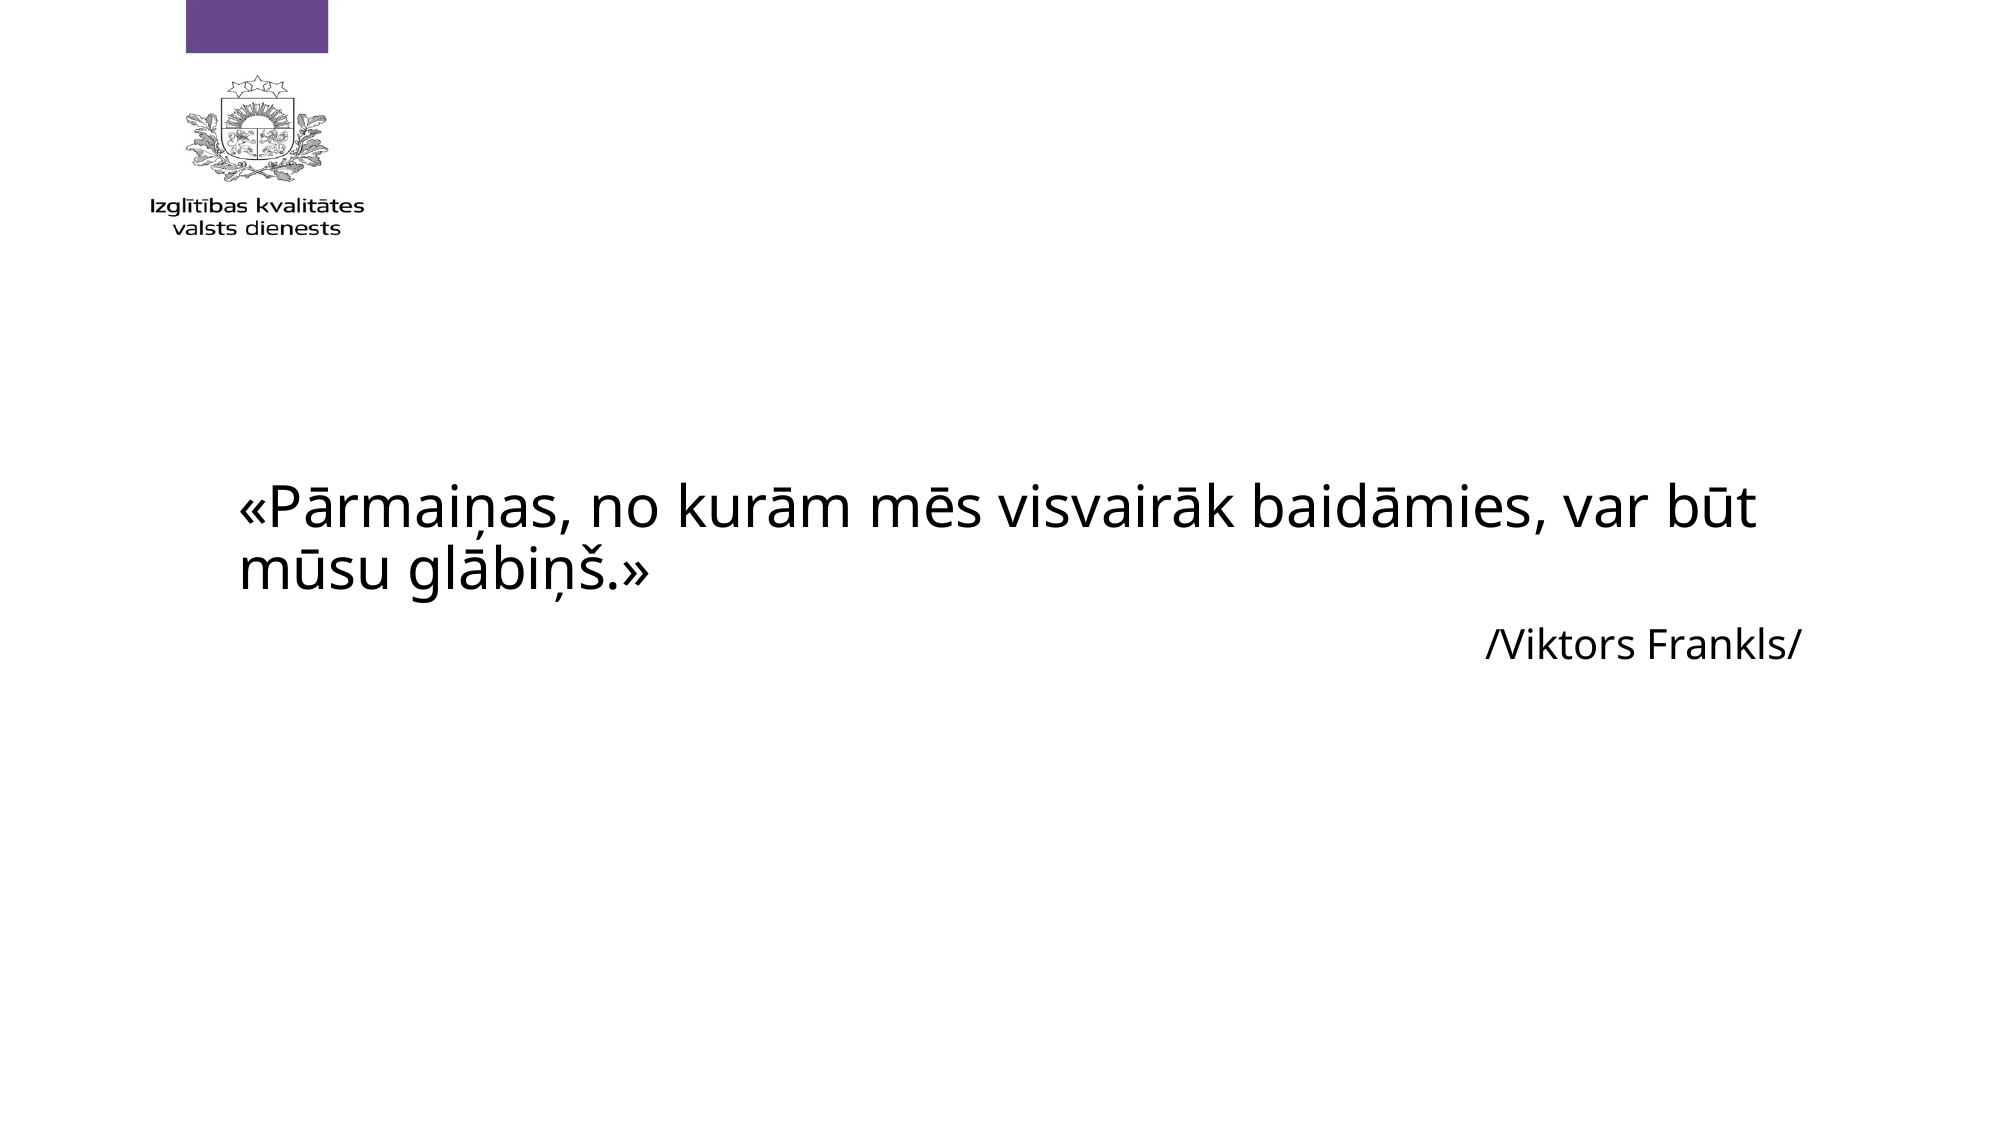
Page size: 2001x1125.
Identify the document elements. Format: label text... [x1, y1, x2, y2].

picture [64, 0, 450, 321]
list «Pārmaiņas, no kurām mēs visvairāk baidāmies, var būt mūsu glābiņš.» /Viktors Frankls/ [223, 378, 1818, 1014]
